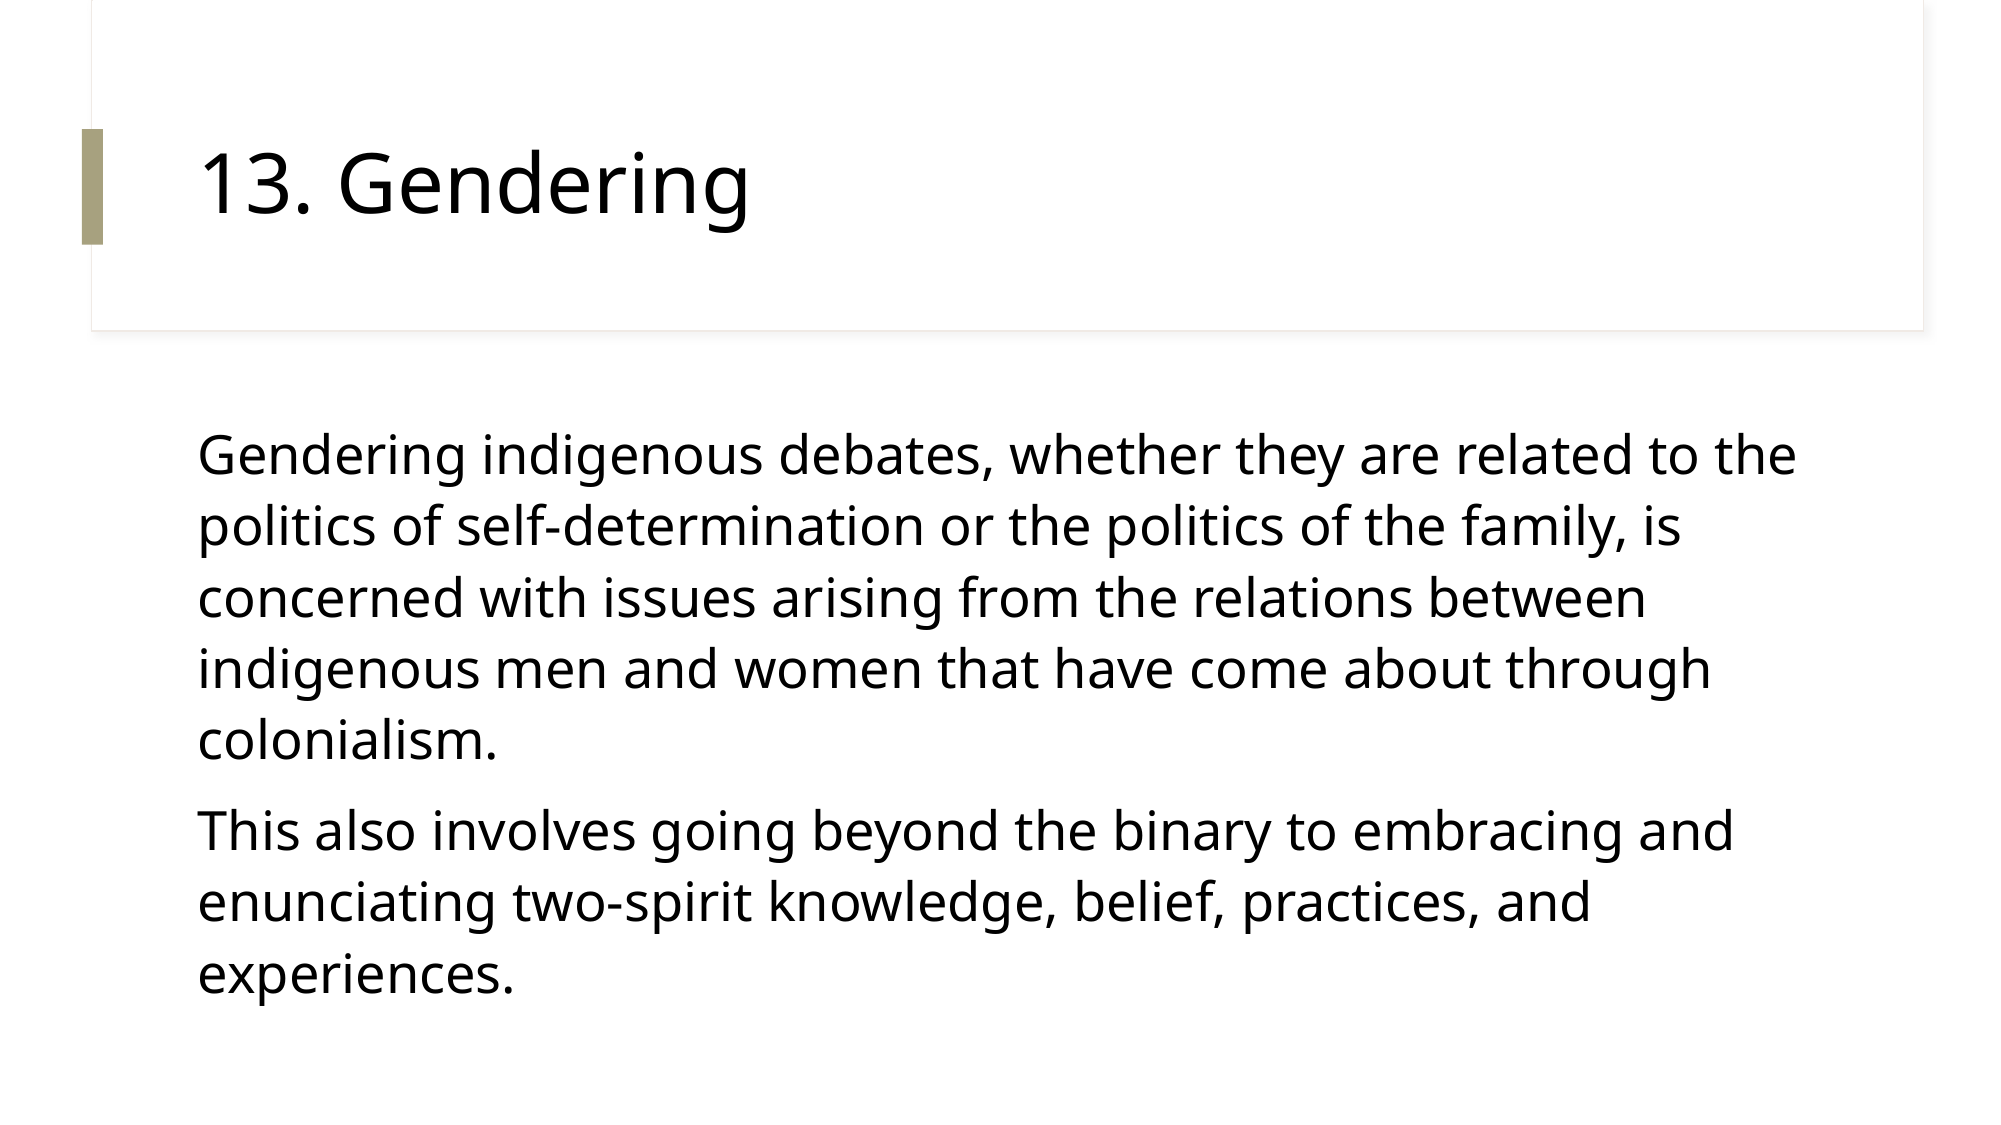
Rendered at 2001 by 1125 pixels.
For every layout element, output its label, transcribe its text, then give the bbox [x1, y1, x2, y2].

title 13. Gendering [183, 90, 1851, 284]
list Gendering indigenous debates, whether they are related to the politics of self-determination or the politics of the family, is concerned with issues arising from the relations between indigenous men and women that have come about through colonialism. This also involves going beyond the binary to embracing and enunciating two-spirit knowledge, belief, practices, and experiences. [183, 406, 1851, 1013]
